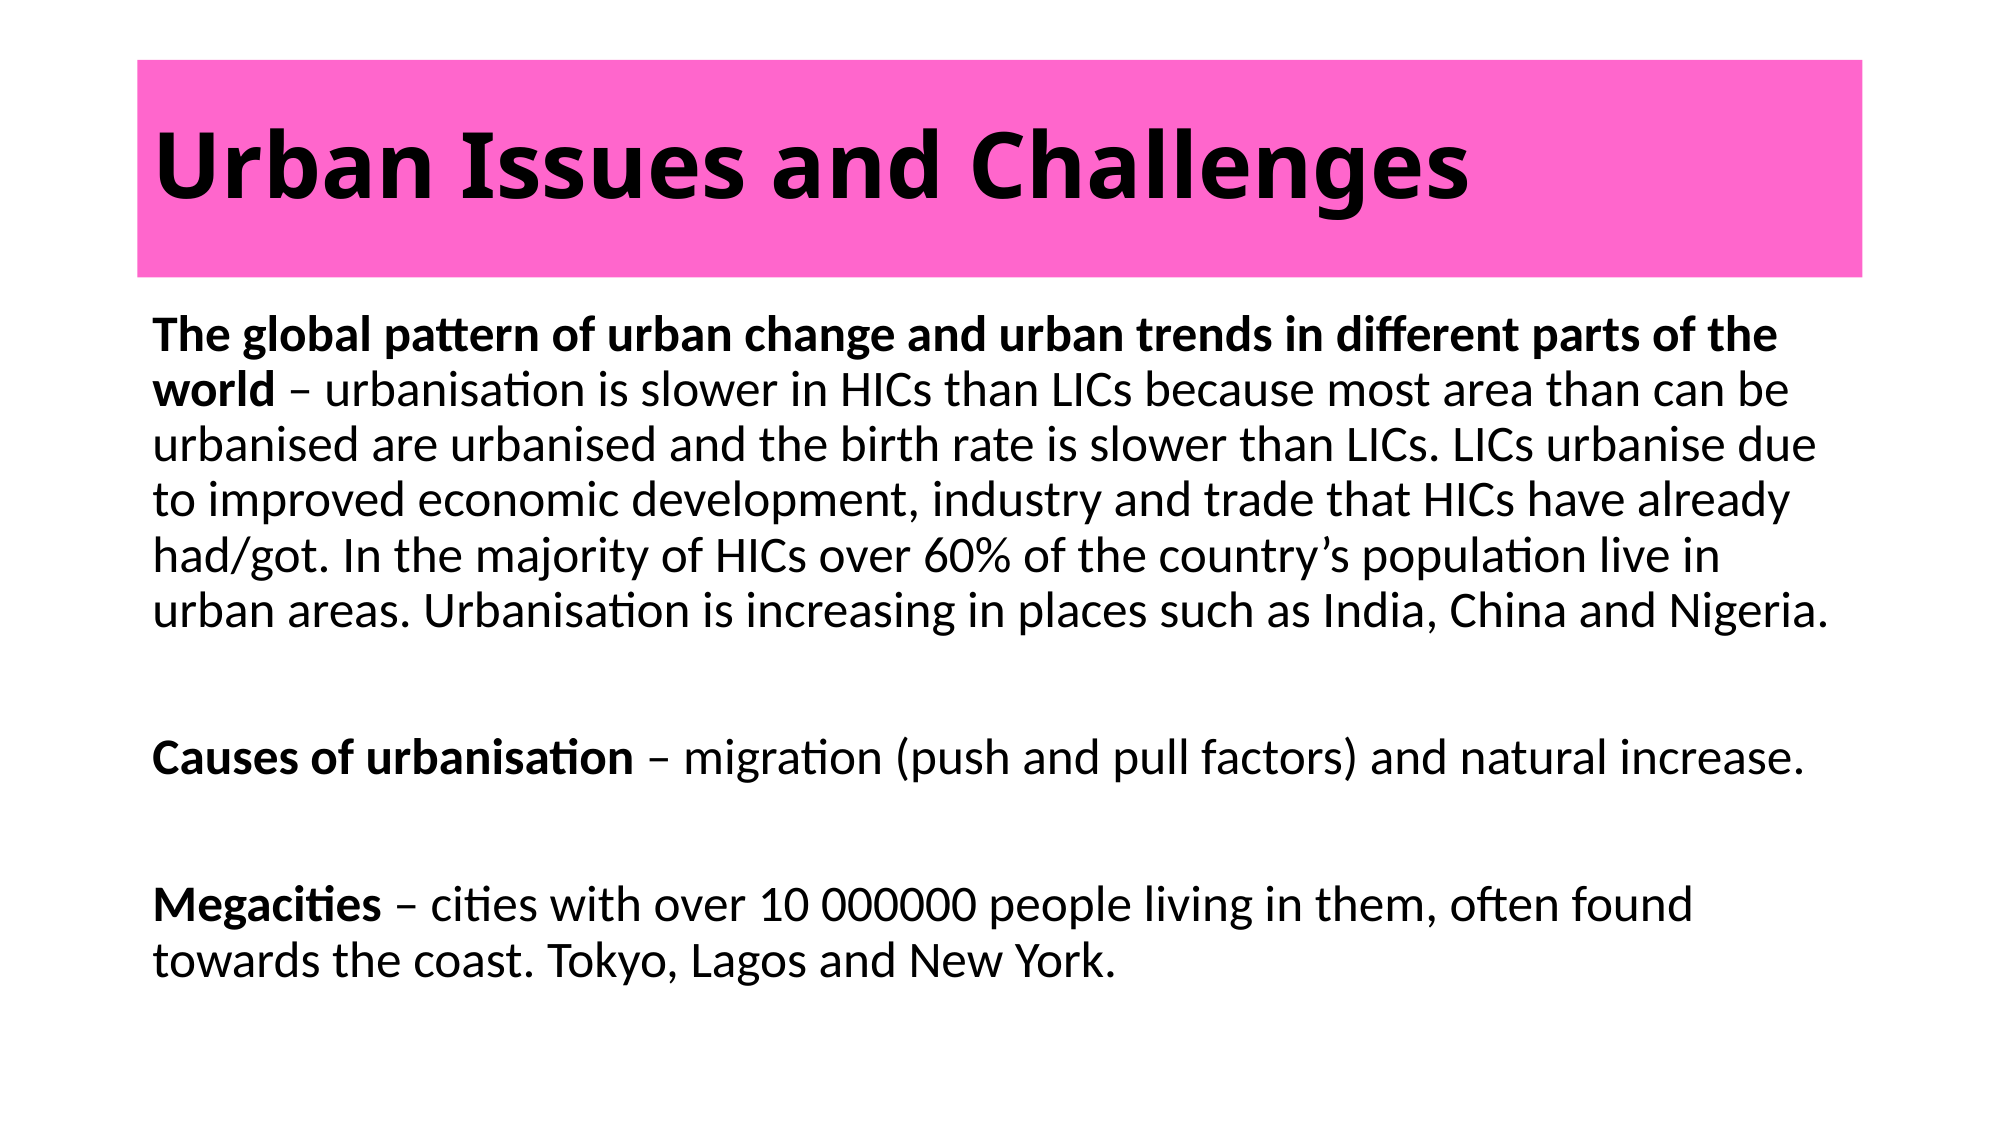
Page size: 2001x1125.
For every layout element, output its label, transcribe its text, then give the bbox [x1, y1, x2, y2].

title Urban Issues and Challenges [137, 59, 1863, 278]
list The global pattern of urban change and urban trends in different parts of the world – urbanisation is slower in HICs than LICs because most area than can be urbanised are urbanised and the birth rate is slower than LICs. LICs urbanise due to improved economic development, industry and trade that HICs have already had/got. In the majority of HICs over 60% of the country’s population live in urban areas. Urbanisation is increasing in places such as India, China and Nigeria. Causes of urbanisation – migration (push and pull factors) and natural increase. Megacities – cities with over 10 000000 people living in them, often found towards the coast. Tokyo, Lagos and New York. [137, 299, 1863, 1014]
